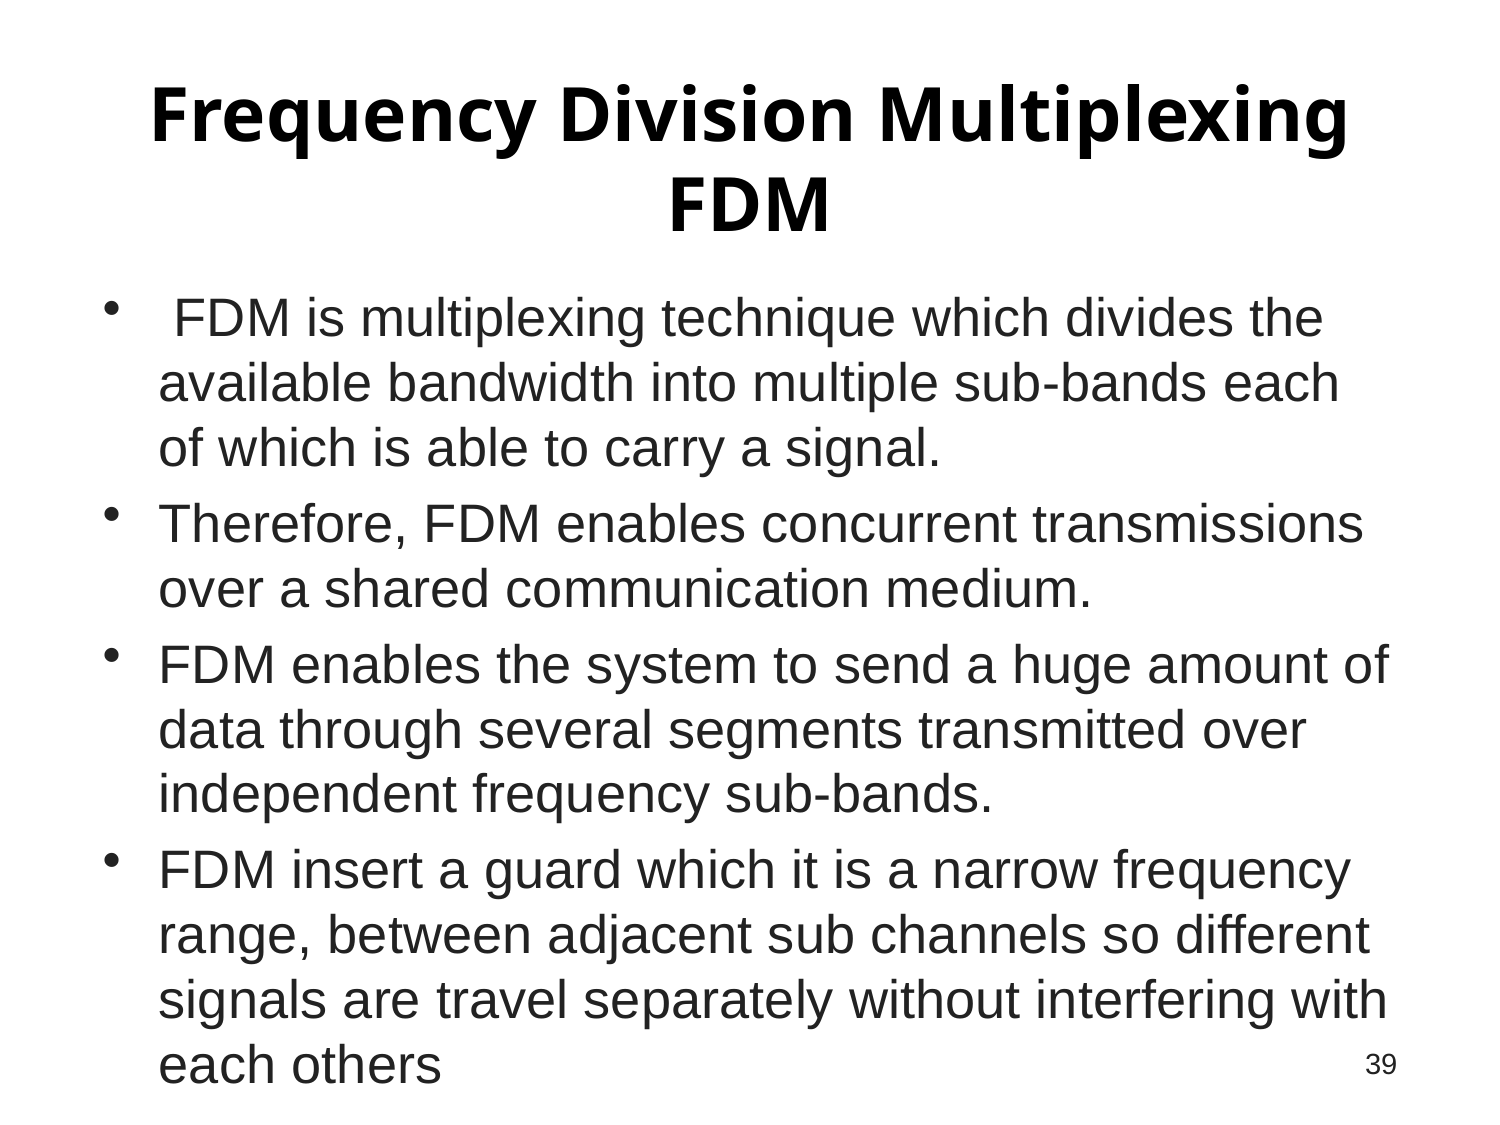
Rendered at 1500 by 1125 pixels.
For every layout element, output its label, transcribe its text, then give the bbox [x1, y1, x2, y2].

title Frequency Division Multiplexing FDM [87, 62, 1413, 250]
slide_number 39 [1074, 1037, 1413, 1100]
list FDM is multiplexing technique which divides the available bandwidth into multiple sub-bands each of which is able to carry a signal. Therefore, FDM enables concurrent transmissions over a shared communication medium. FDM enables the system to send a huge amount of data through several segments transmitted over independent frequency sub-bands. FDM insert a guard which it is a narrow frequency range, between adjacent sub channels so different signals are travel separately without interfering with each others [87, 275, 1413, 1025]
